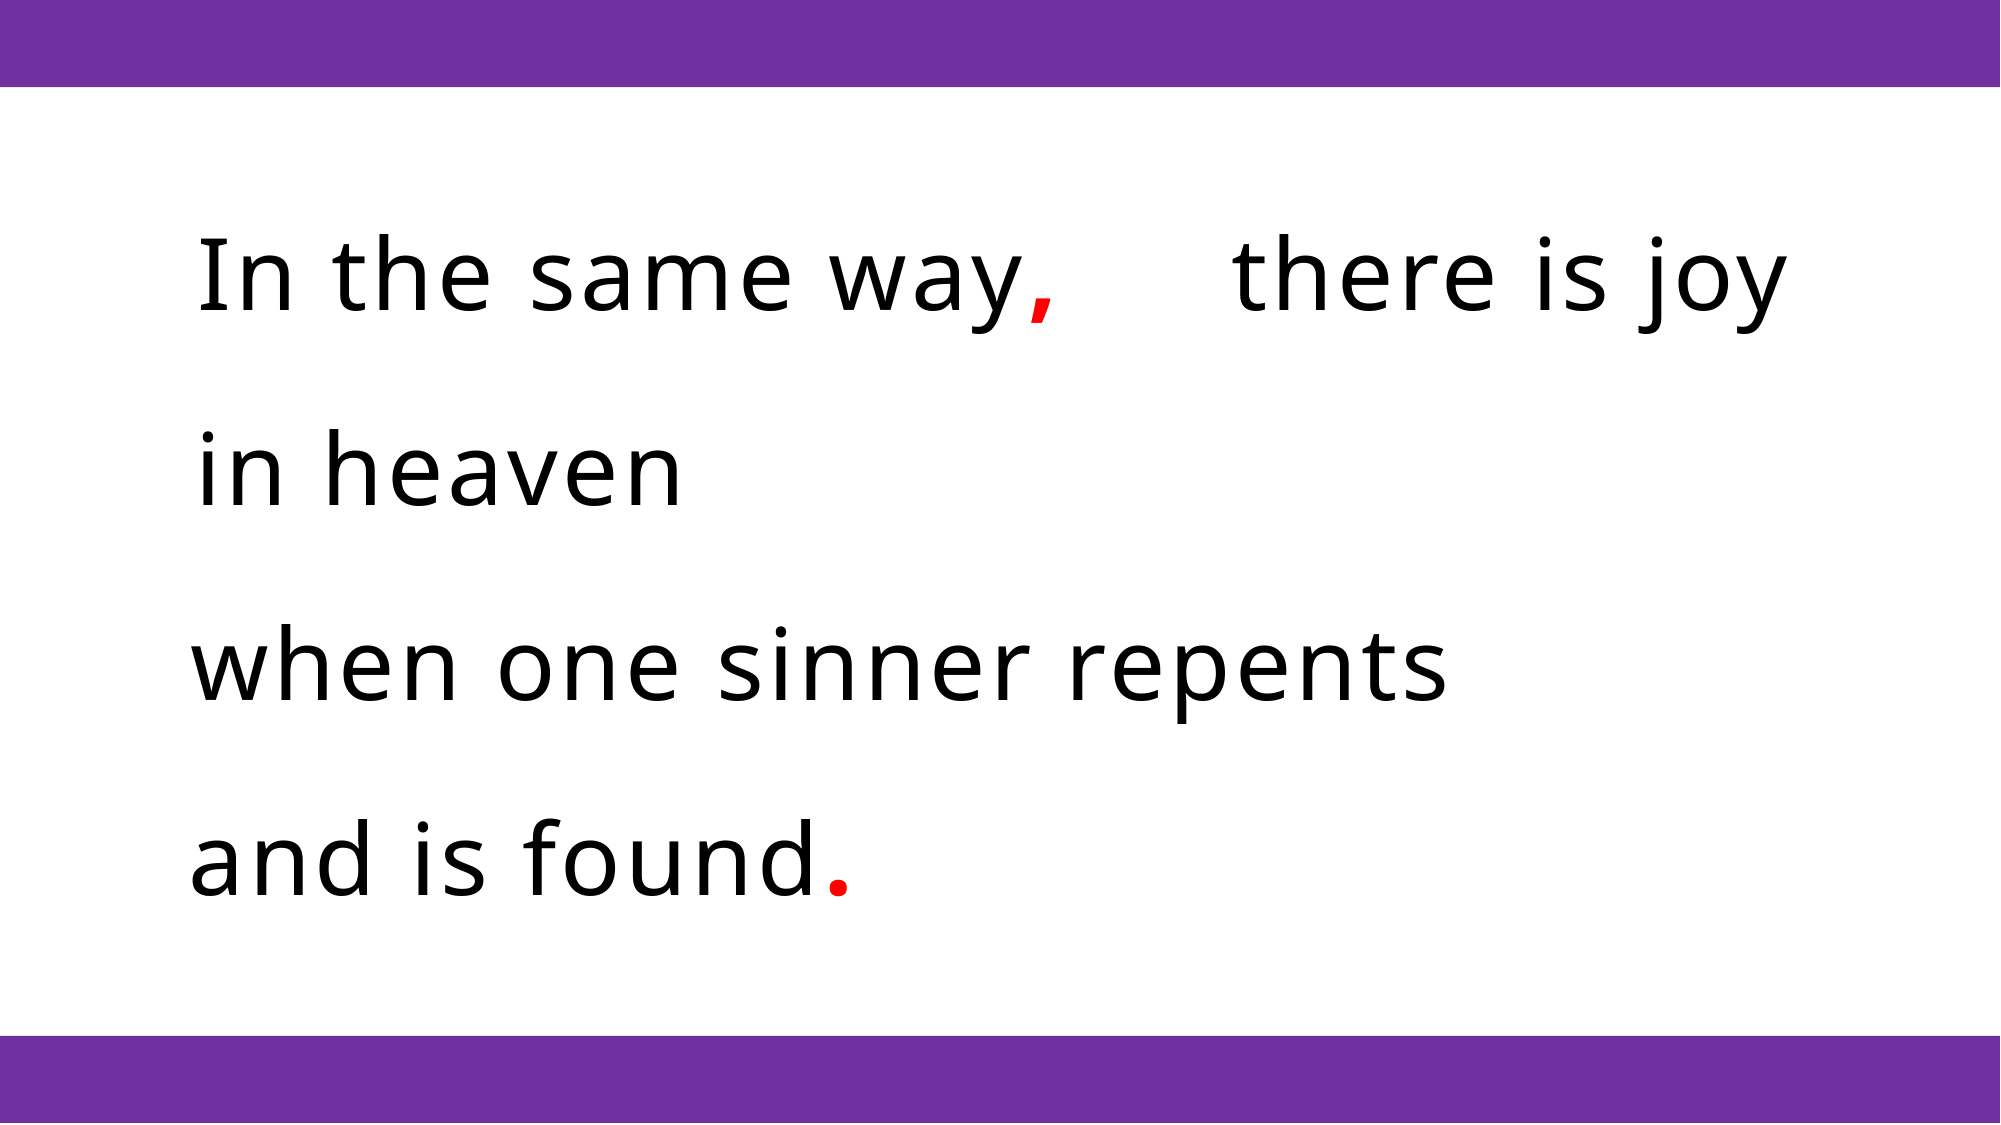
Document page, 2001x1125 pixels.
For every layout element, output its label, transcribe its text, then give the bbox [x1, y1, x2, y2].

text_box [0, 0, 2000, 88]
text_box and is found. [174, 787, 898, 923]
text_box In the same way, [183, 202, 1103, 338]
text_box when one sinner repents [175, 592, 1468, 728]
text_box [0, 1035, 2000, 1124]
text_box there is joy [1216, 202, 1834, 338]
text_box in heaven [180, 397, 731, 533]
